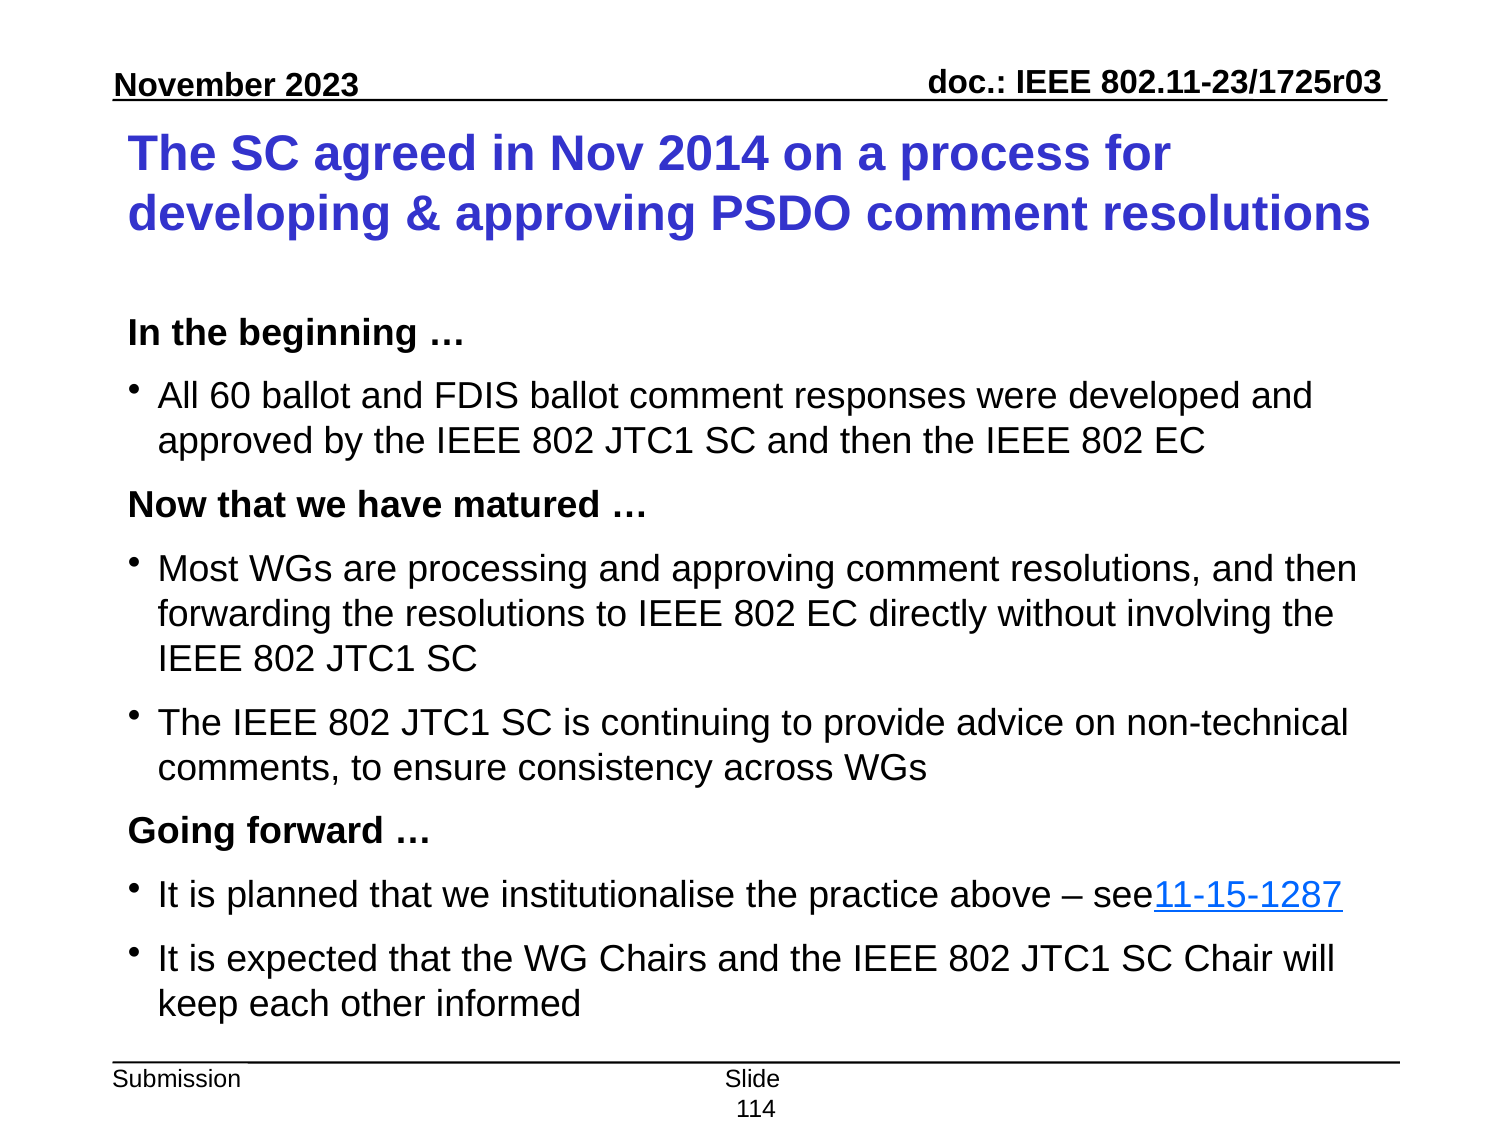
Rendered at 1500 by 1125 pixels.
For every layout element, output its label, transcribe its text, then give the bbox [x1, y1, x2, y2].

slide_number Slide 114 [709, 1061, 803, 1093]
list In the beginning … All 60 ballot and FDIS ballot comment responses were developed and approved by the IEEE 802 JTC1 SC and then the IEEE 802 EC Now that we have matured … Most WGs are processing and approving comment resolutions, and then forwarding the resolutions to IEEE 802 EC directly without involving the IEEE 802 JTC1 SC The IEEE 802 JTC1 SC is continuing to provide advice on non-technical comments, to ensure consistency across WGs Going forward … It is planned that we institutionalise the practice above – see11-15-1287 It is expected that the WG Chairs and the IEEE 802 JTC1 SC Chair will keep each other informed [112, 299, 1388, 975]
title The SC agreed in Nov 2014 on a process for developing & approving PSDO comment resolutions [112, 112, 1388, 288]
